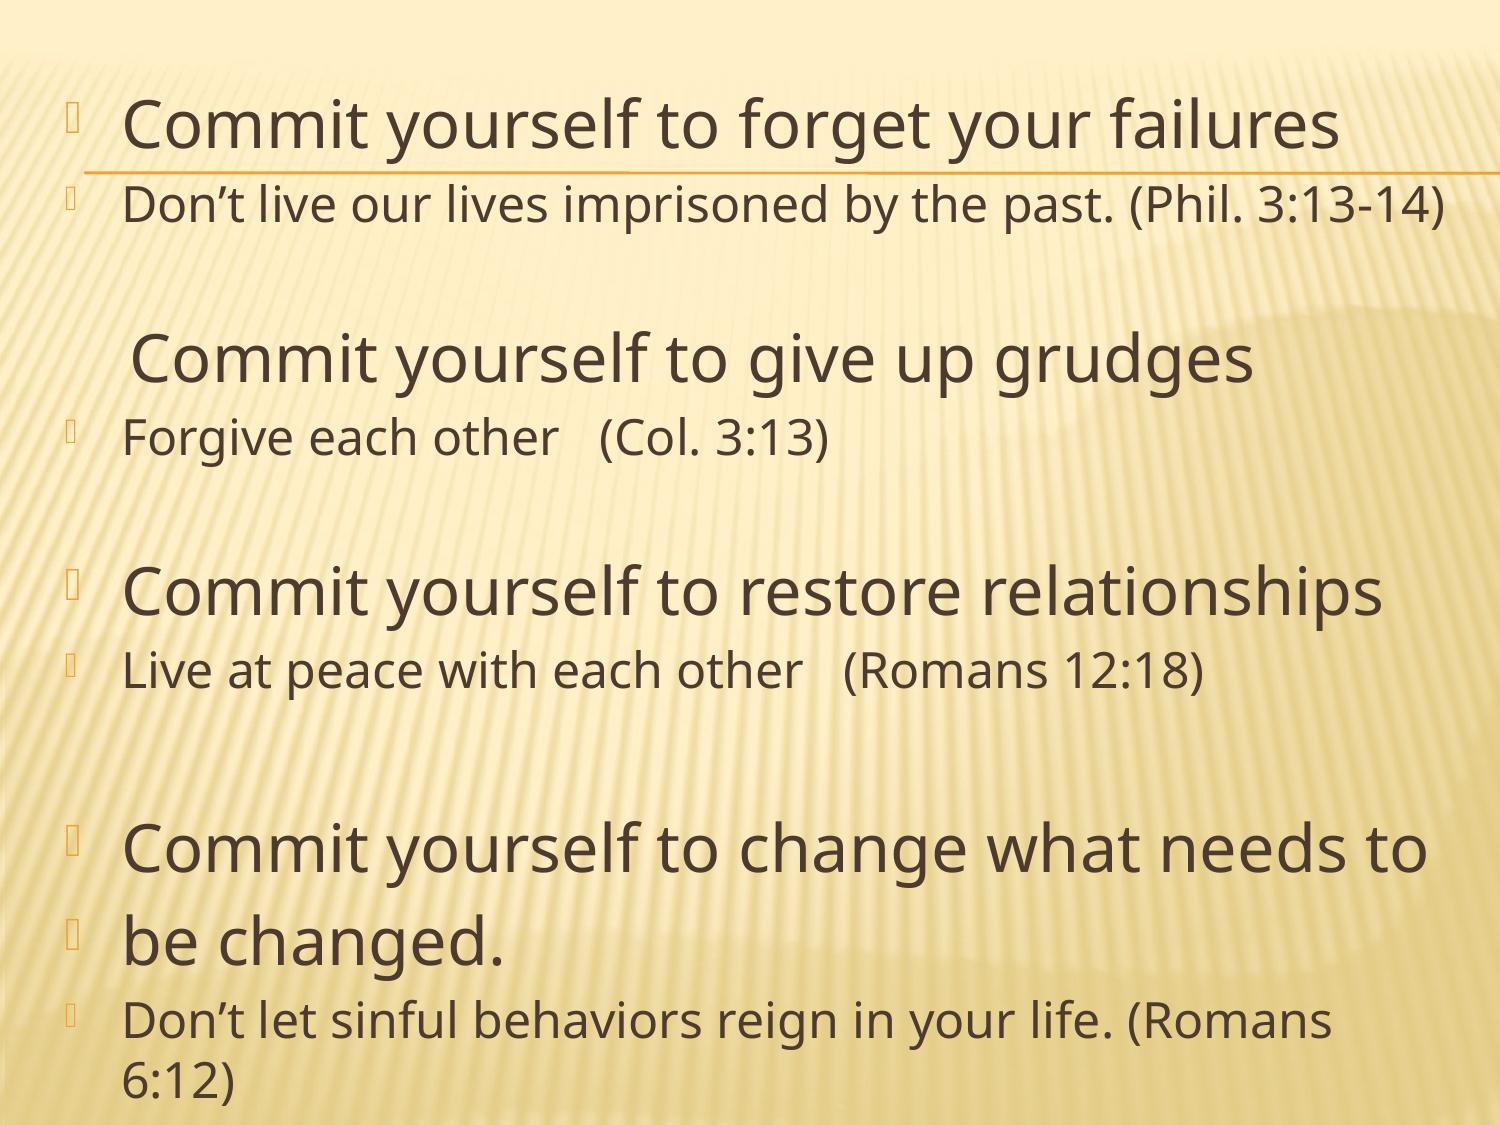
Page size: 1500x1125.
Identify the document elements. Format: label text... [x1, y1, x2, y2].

list Commit yourself to forget your failures Don’t live our lives imprisoned by the past. (Phil. 3:13-14) Commit yourself to give up grudges Forgive each other (Col. 3:13) Commit yourself to restore relationships Live at peace with each other (Romans 12:18) Commit yourself to change what needs to be changed. Don’t let sinful behaviors reign in your life. (Romans 6:12) [50, 75, 1475, 1088]
